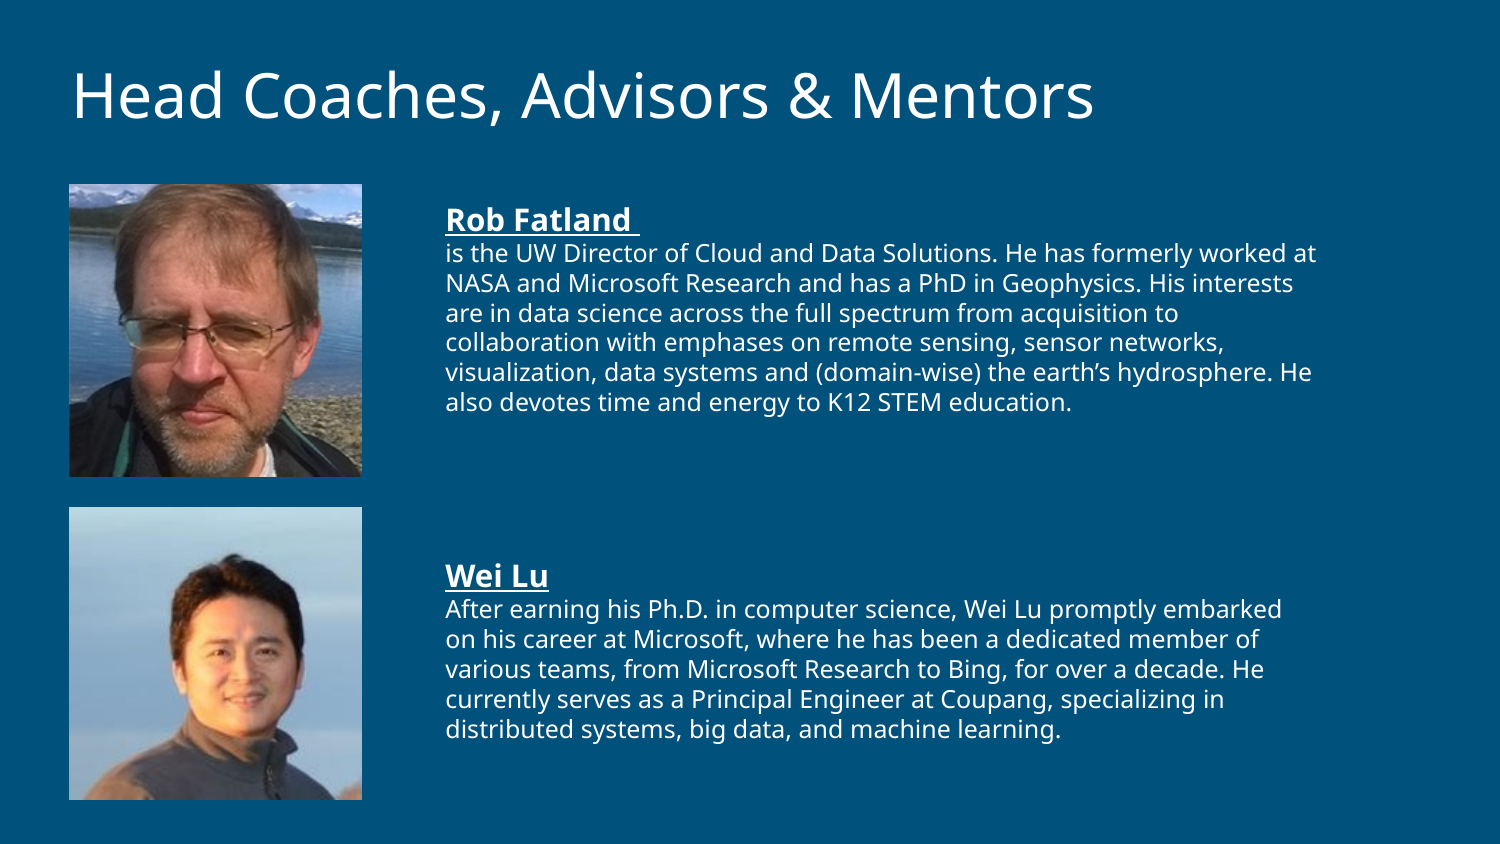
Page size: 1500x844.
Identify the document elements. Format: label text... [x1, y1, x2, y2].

title Head Coaches, Advisors & Mentors [56, 33, 1430, 147]
text_box Rob Fatland is the UW Director of Cloud and Data Solutions. He has formerly worked at NASA and Microsoft Research and has a PhD in Geophysics. His interests are in data science across the full spectrum from acquisition to collaboration with emphases on remote sensing, sensor networks, visualization, data systems and (domain-wise) the earth’s hydrosphere. He also devotes time and energy to K12 STEM education. [430, 184, 1345, 437]
text_box Wei Lu After earning his Ph.D. in computer science, Wei Lu promptly embarked on his career at Microsoft, where he has been a dedicated member of various teams, from Microsoft Research to Bing, for over a decade. He currently serves as a Principal Engineer at Coupang, specializing in distributed systems, big data, and machine learning. [430, 541, 1318, 833]
picture [70, 185, 361, 476]
picture [70, 508, 361, 799]
